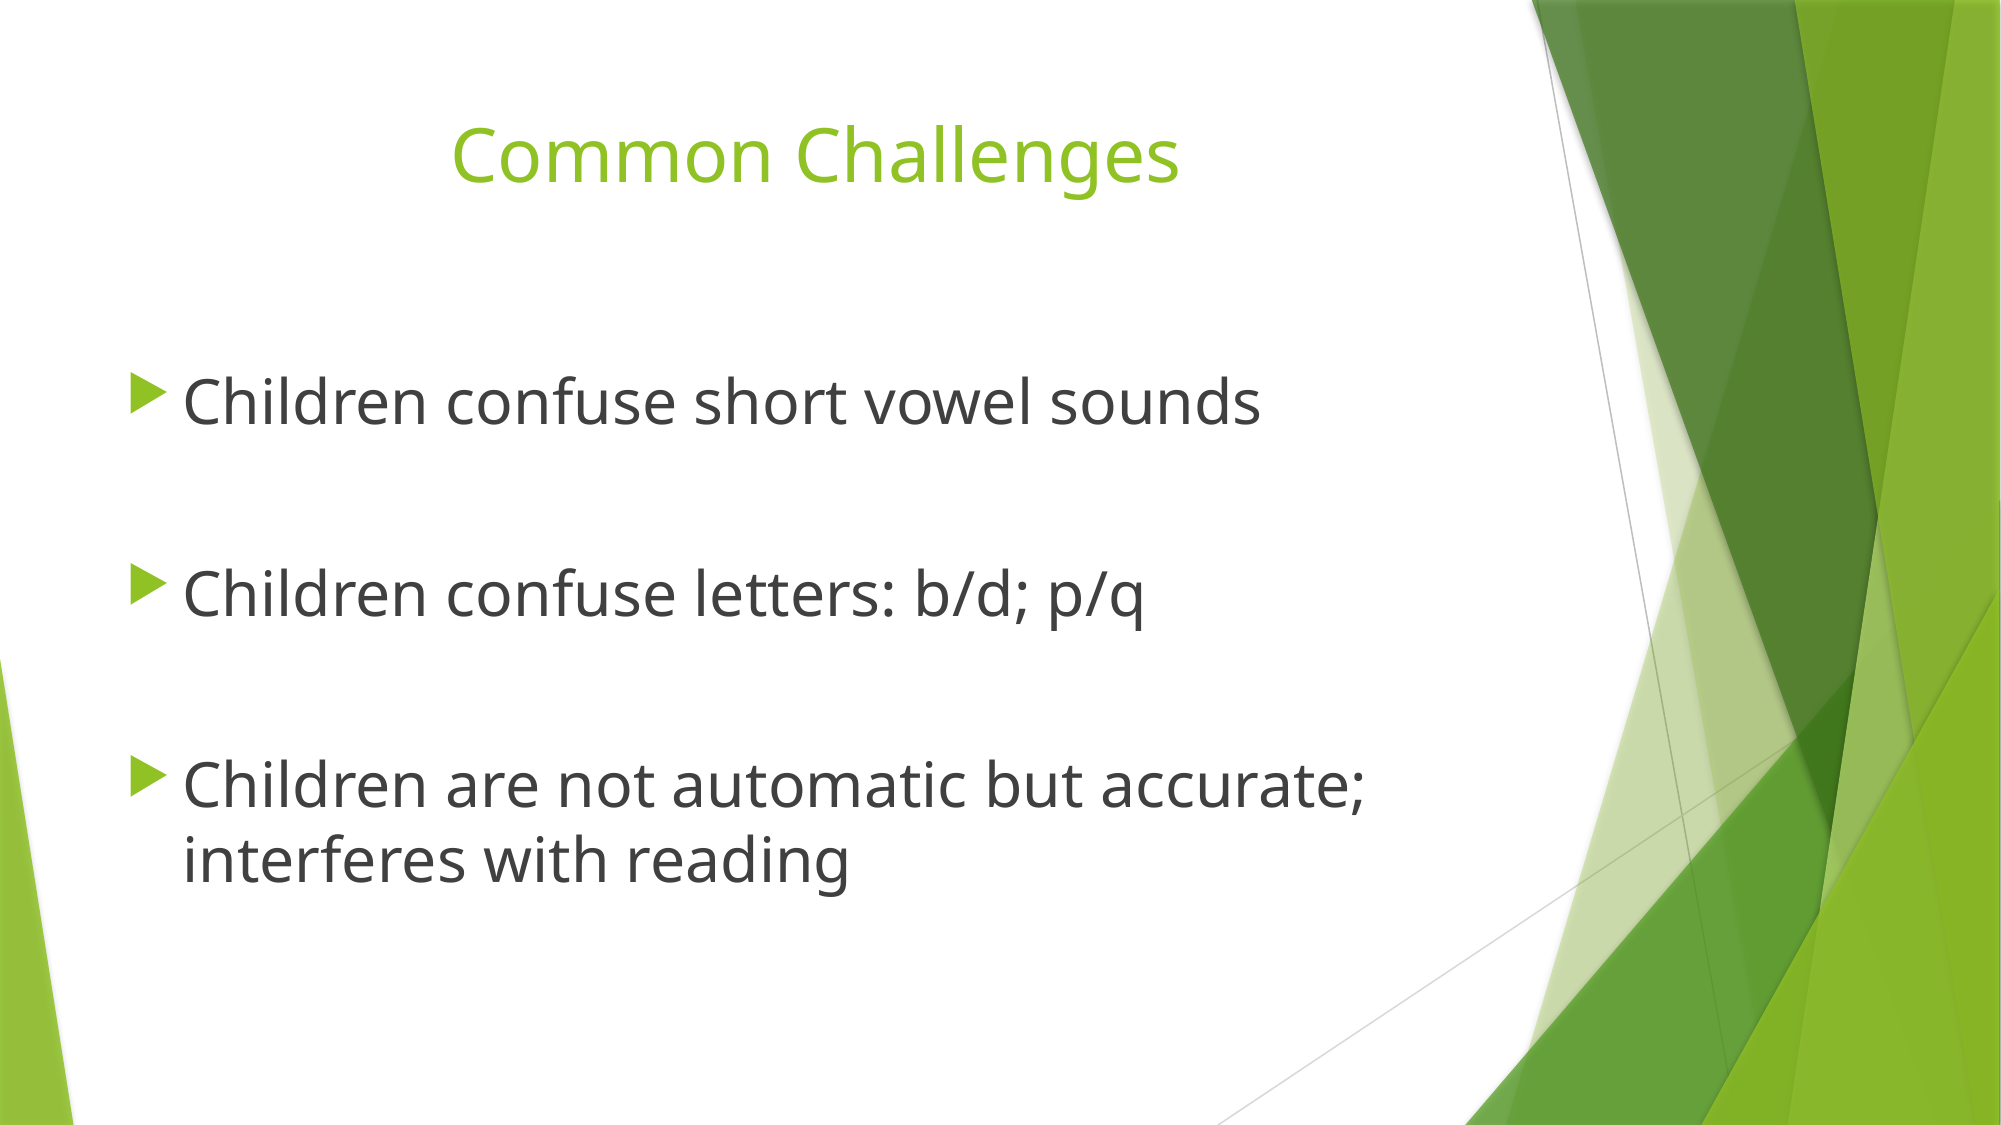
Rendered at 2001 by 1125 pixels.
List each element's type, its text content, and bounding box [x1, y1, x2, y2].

title Common Challenges [111, 99, 1522, 317]
list Children confuse short vowel sounds Children confuse letters: b/d; p/q Children are not automatic but accurate; interferes with reading [111, 354, 1522, 1021]
